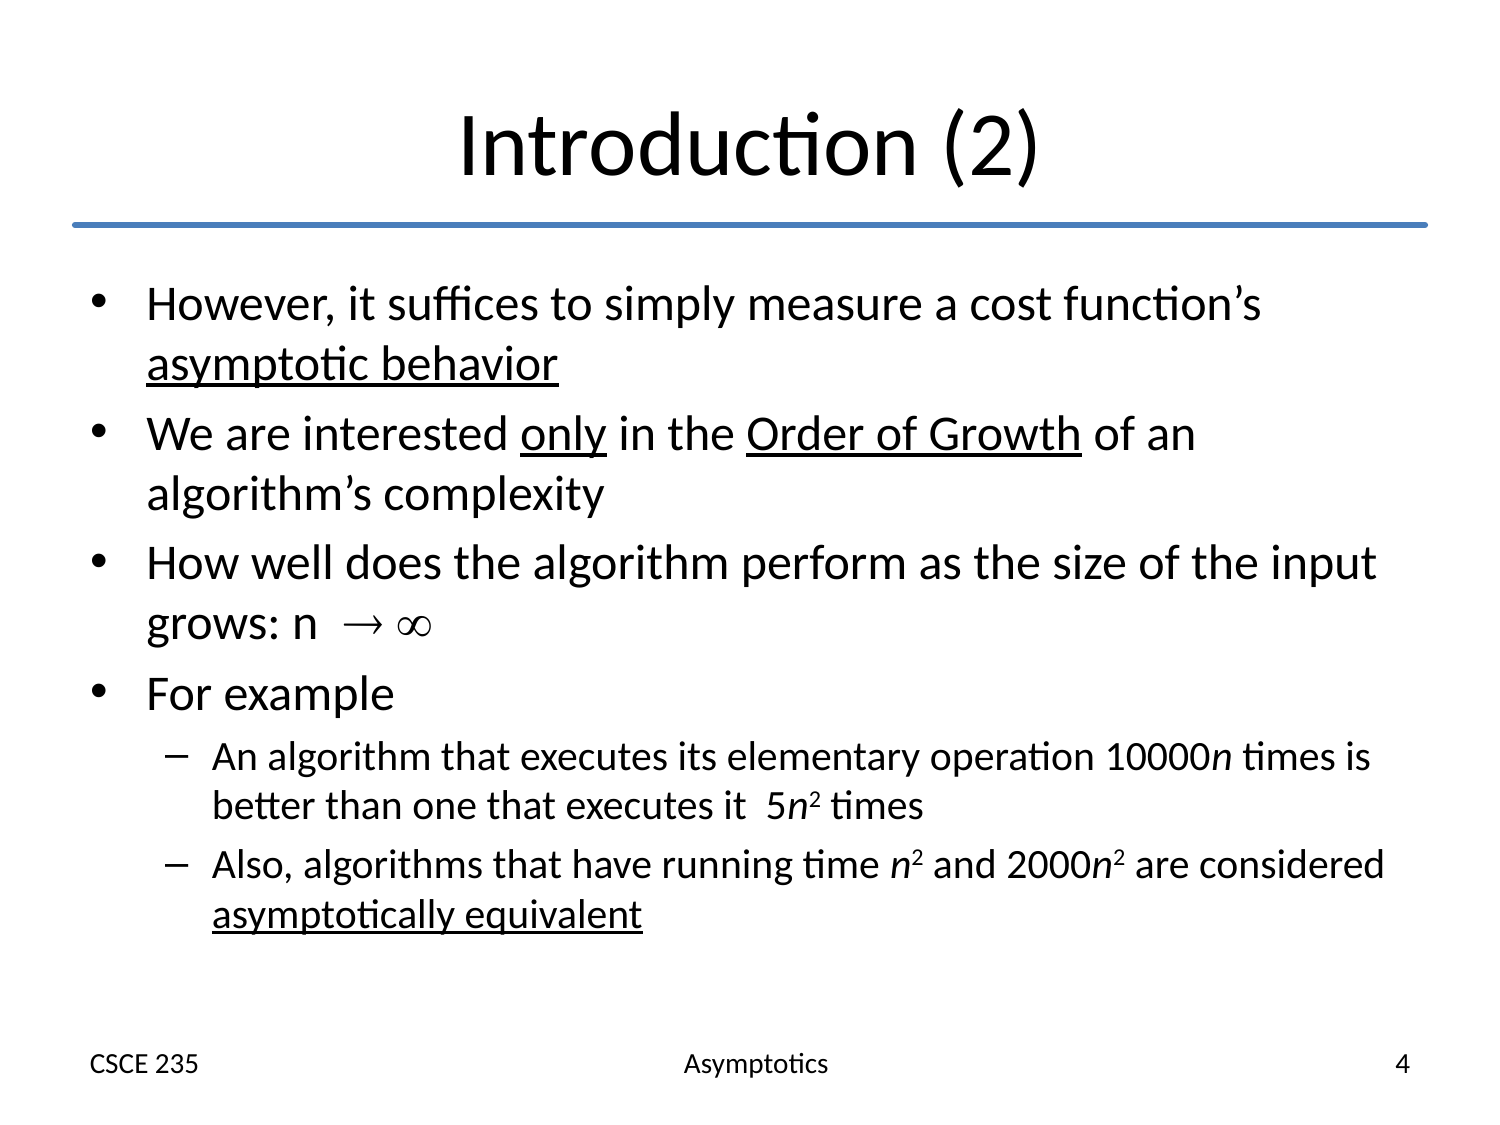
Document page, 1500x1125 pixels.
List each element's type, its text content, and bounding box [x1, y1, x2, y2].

title Introduction (2) [75, 45, 1425, 233]
list However, it suffices to simply measure a cost function’s asymptotic behavior We are interested only in the Order of Growth of an algorithm’s complexity How well does the algorithm perform as the size of the input grows: n  For example An algorithm that executes its elementary operation 10000n times is better than one that executes it 5n2 times Also, algorithms that have running time n2 and 2000n2 are considered asymptotically equivalent [75, 262, 1425, 1005]
